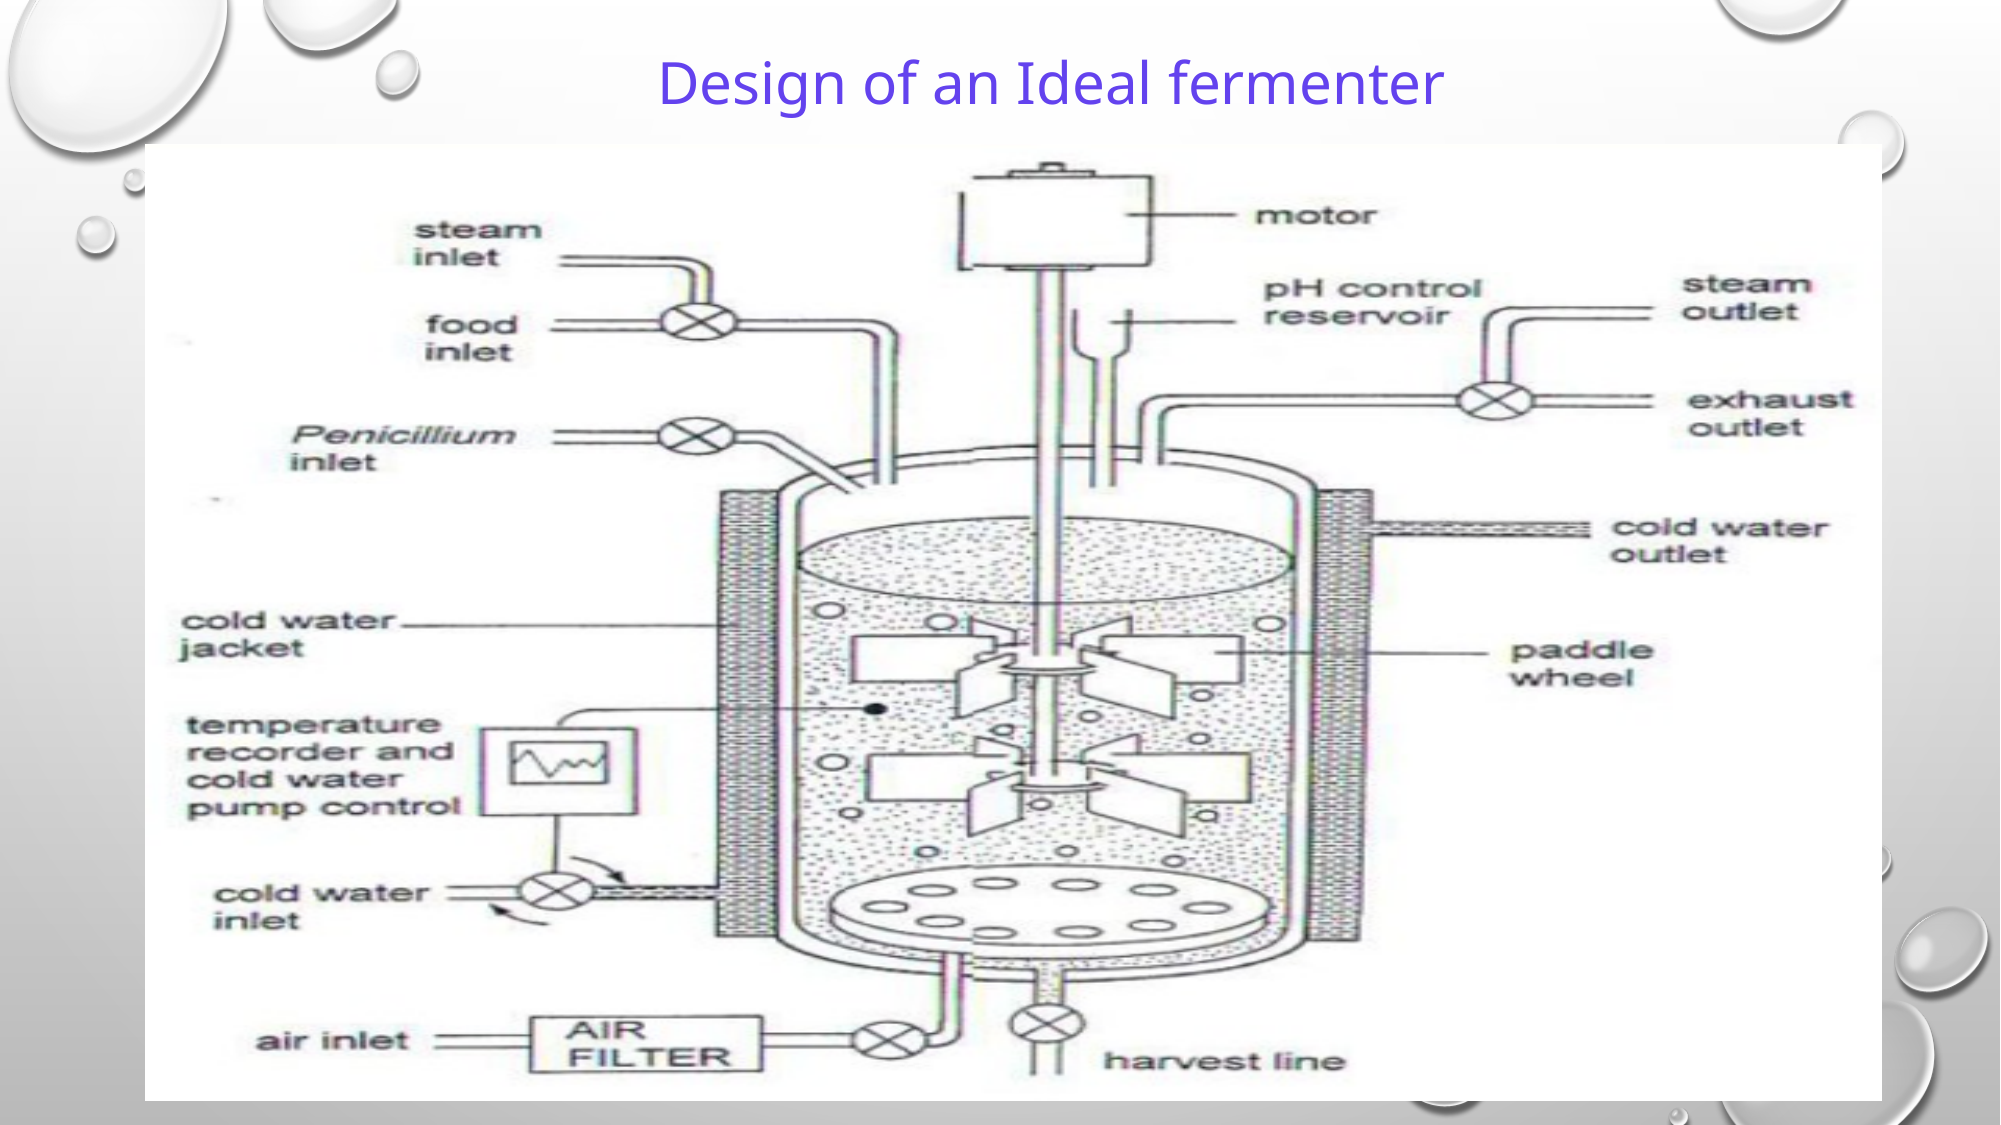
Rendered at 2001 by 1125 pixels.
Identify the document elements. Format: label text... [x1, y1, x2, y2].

text_box Design of an Ideal fermenter [642, 38, 1461, 124]
picture [0, 0, 2000, 1125]
